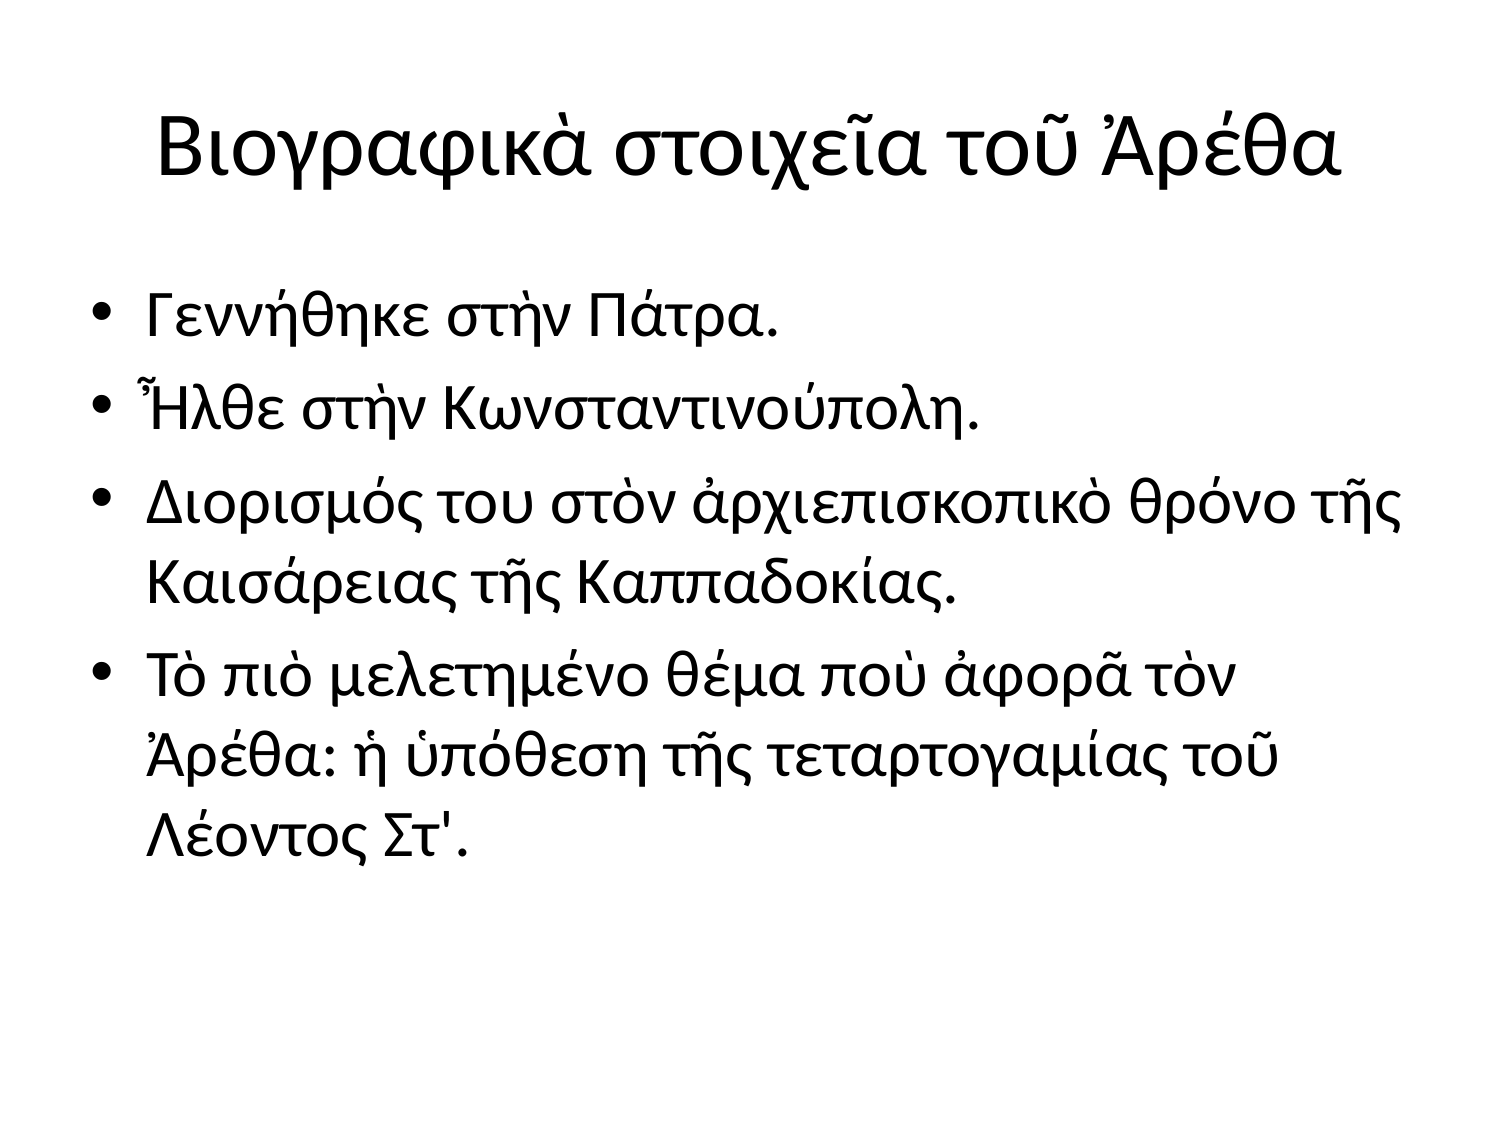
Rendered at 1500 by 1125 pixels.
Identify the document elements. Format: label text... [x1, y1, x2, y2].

list Γεννήθηκε στὴν Πάτρα. Ἦλθε στὴν Κωνσταντινούπολη. Διορισμός του στὸν ἀρχιεπισκοπικὸ θρόνο τῆς Καισάρειας τῆς Καππαδοκίας. Τὸ πιὸ μελετημένο θέμα ποὺ ἀφορᾶ τὸν Ἀρέθα: ἡ ὑπόθεση τῆς τεταρτογαμίας τοῦ Λέοντος Στ'. [75, 262, 1425, 1005]
title Βιογραφικὰ στοιχεῖα τοῦ Ἀρέθα [75, 45, 1425, 233]
